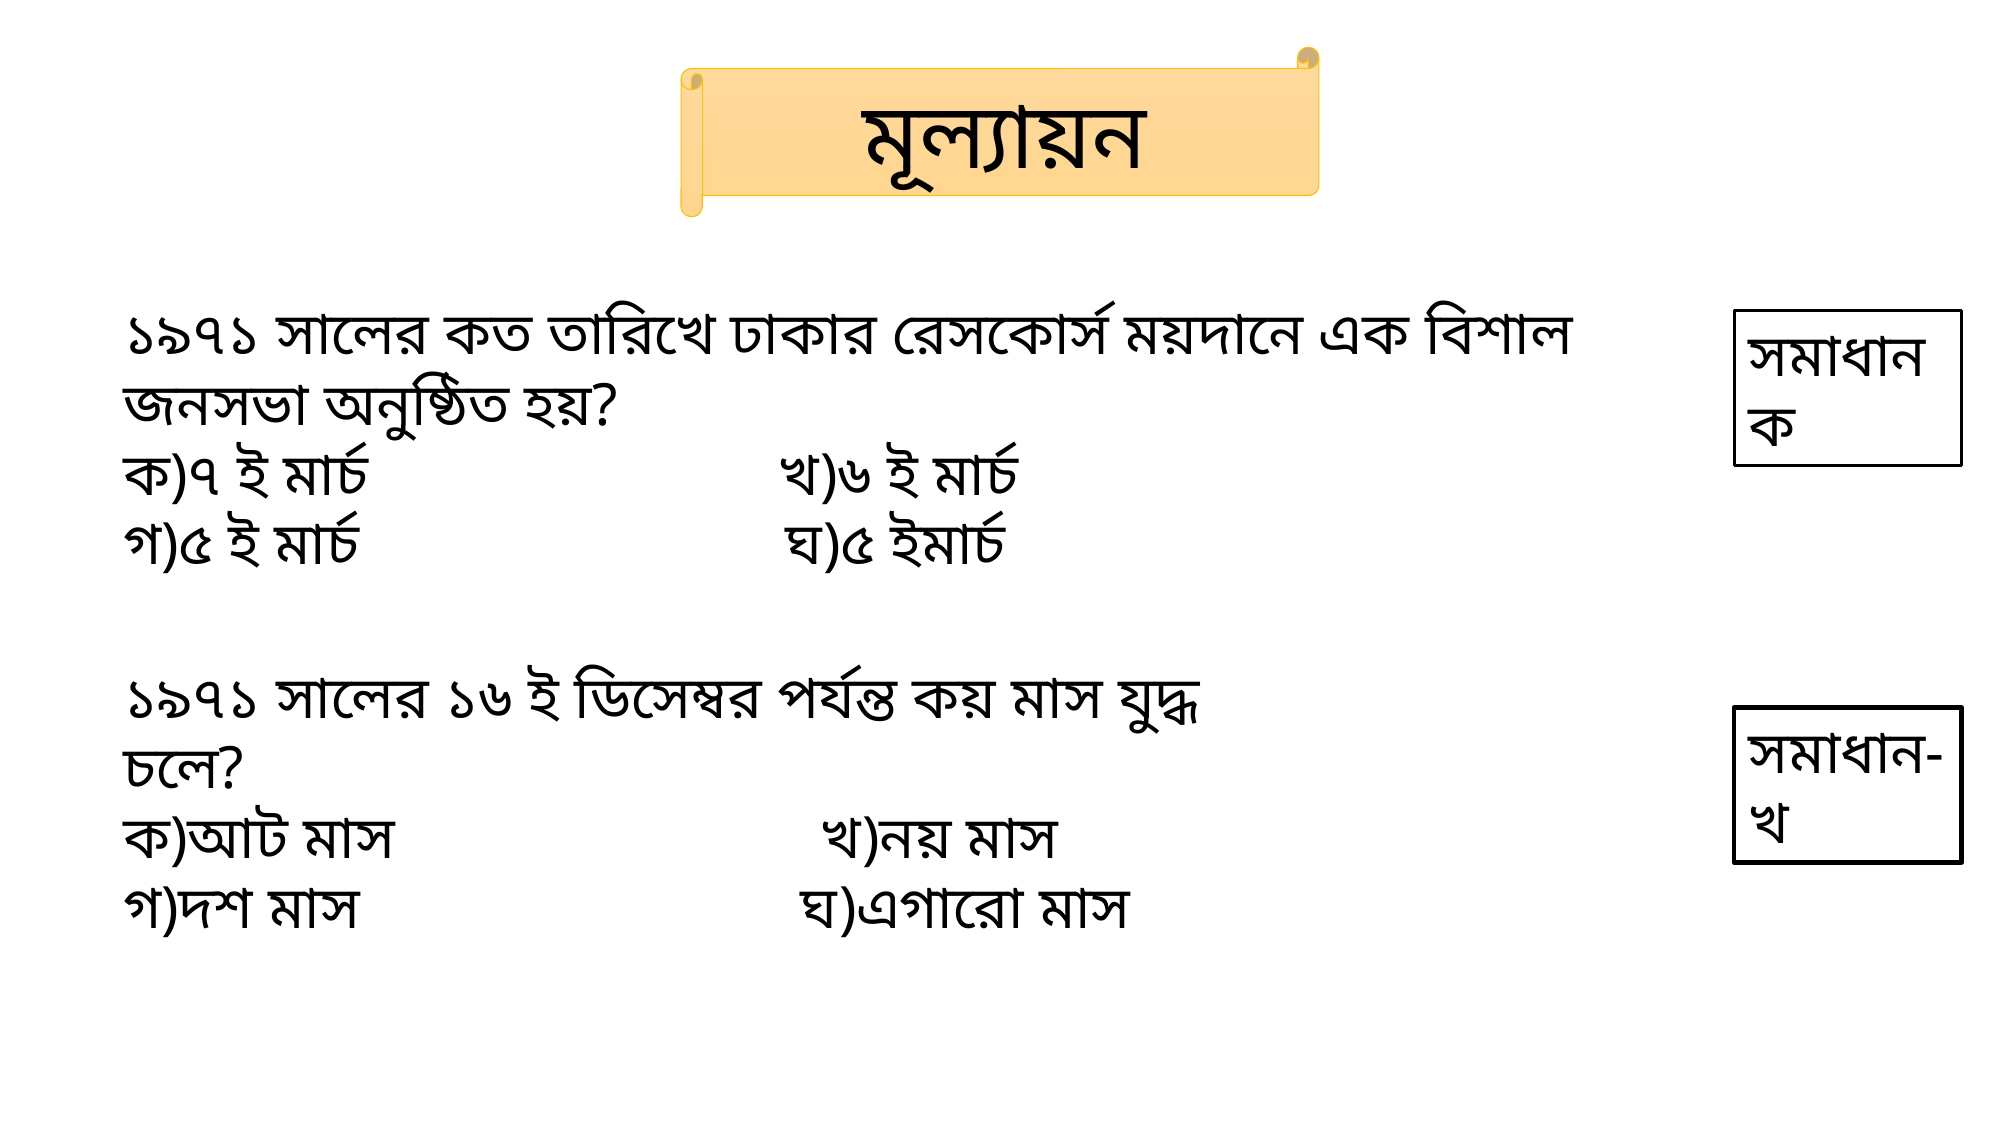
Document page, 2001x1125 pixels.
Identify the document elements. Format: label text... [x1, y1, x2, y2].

text_box সমাধান ক [1734, 310, 1962, 466]
text_box ১৯৭১ সালের ১৬ ই ডিসেম্বর পর্যন্ত কয় মাস যুদ্ধ চলে? ক)আট মাস খ)নয় মাস গ)দশ মাস ঘ)এগারো মাস [108, 653, 1226, 948]
text_box মূল্যায়ন [680, 46, 1320, 218]
text_box সমাধান-খ [1734, 707, 1962, 863]
text_box ১৯৭১ সালের কত তারিখে ঢাকার রেসকোর্স ময়দানে এক বিশাল জনসভা অনুষ্ঠিত হয়? ক)৭ ই মার্চ খ)৬ ই মার্চ গ)৫ ই মার্চ ঘ)৫ ইমার্চ [108, 289, 1696, 654]
